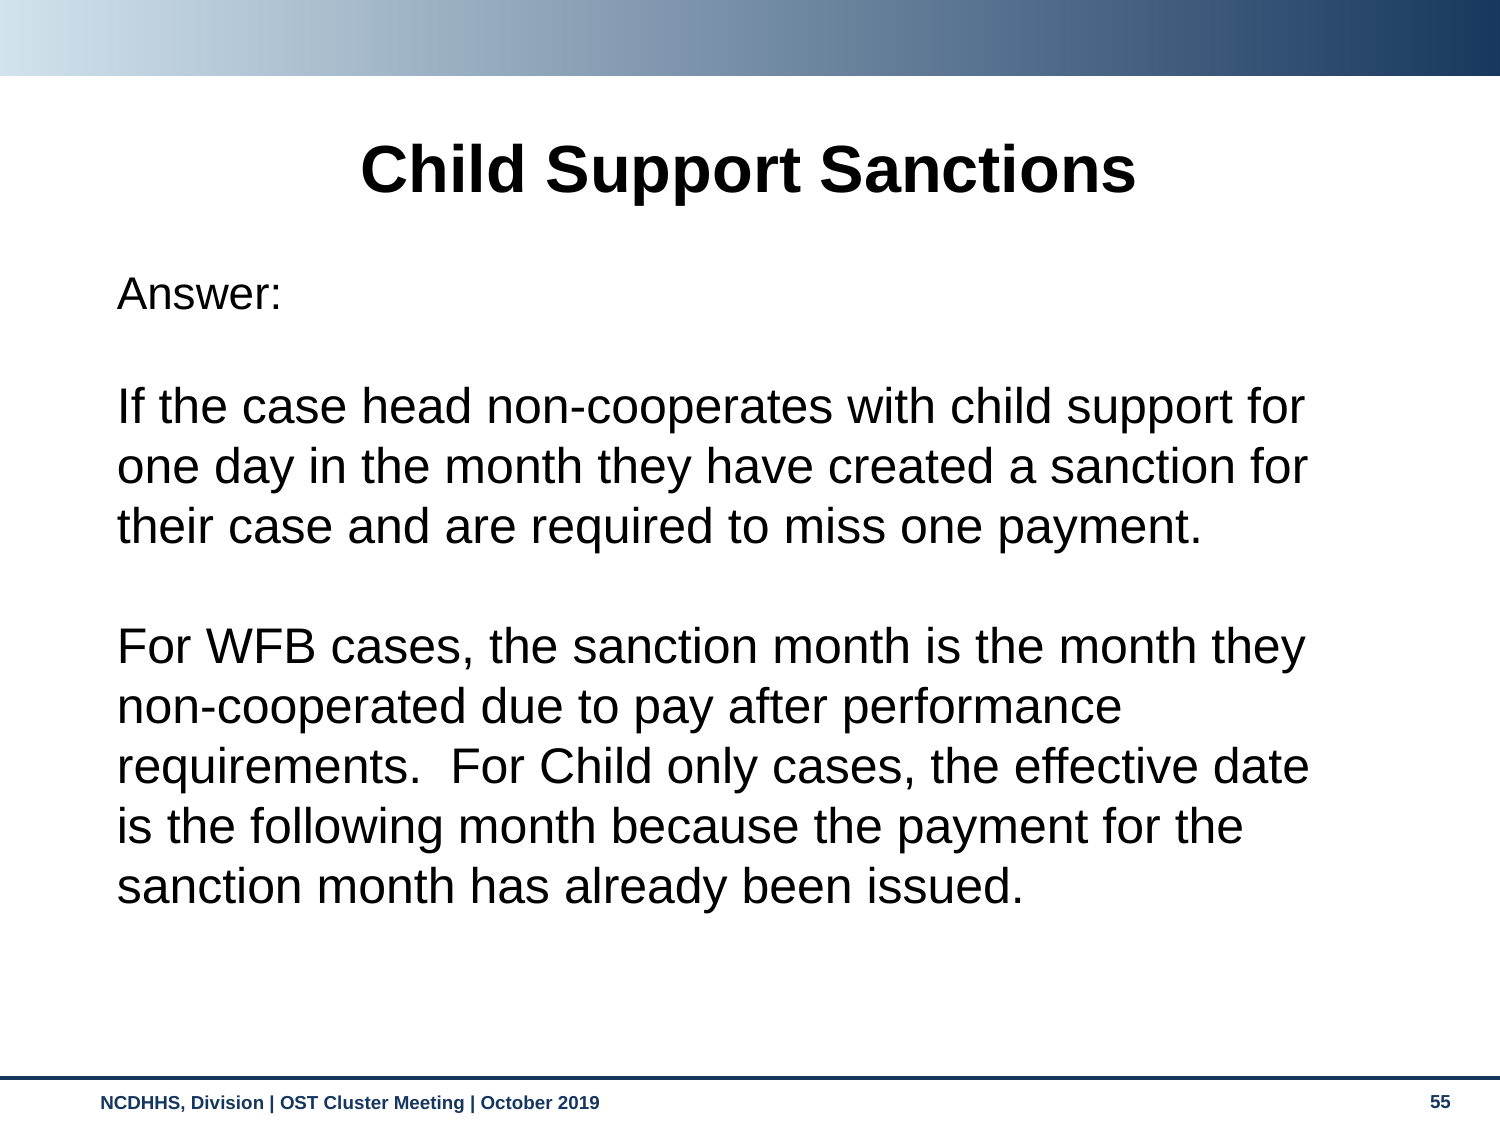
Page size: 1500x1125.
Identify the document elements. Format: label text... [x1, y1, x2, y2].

text_box Child Support Sanctions [86, 121, 1413, 212]
list Answer: If the case head non-cooperates with child support for one day in the month they have created a sanction for their case and are required to miss one payment. For WFB cases, the sanction month is the month they non-cooperated due to pay after performance requirements. For Child only cases, the effective date is the following month because the payment for the sanction month has already been issued. [102, 256, 1374, 978]
